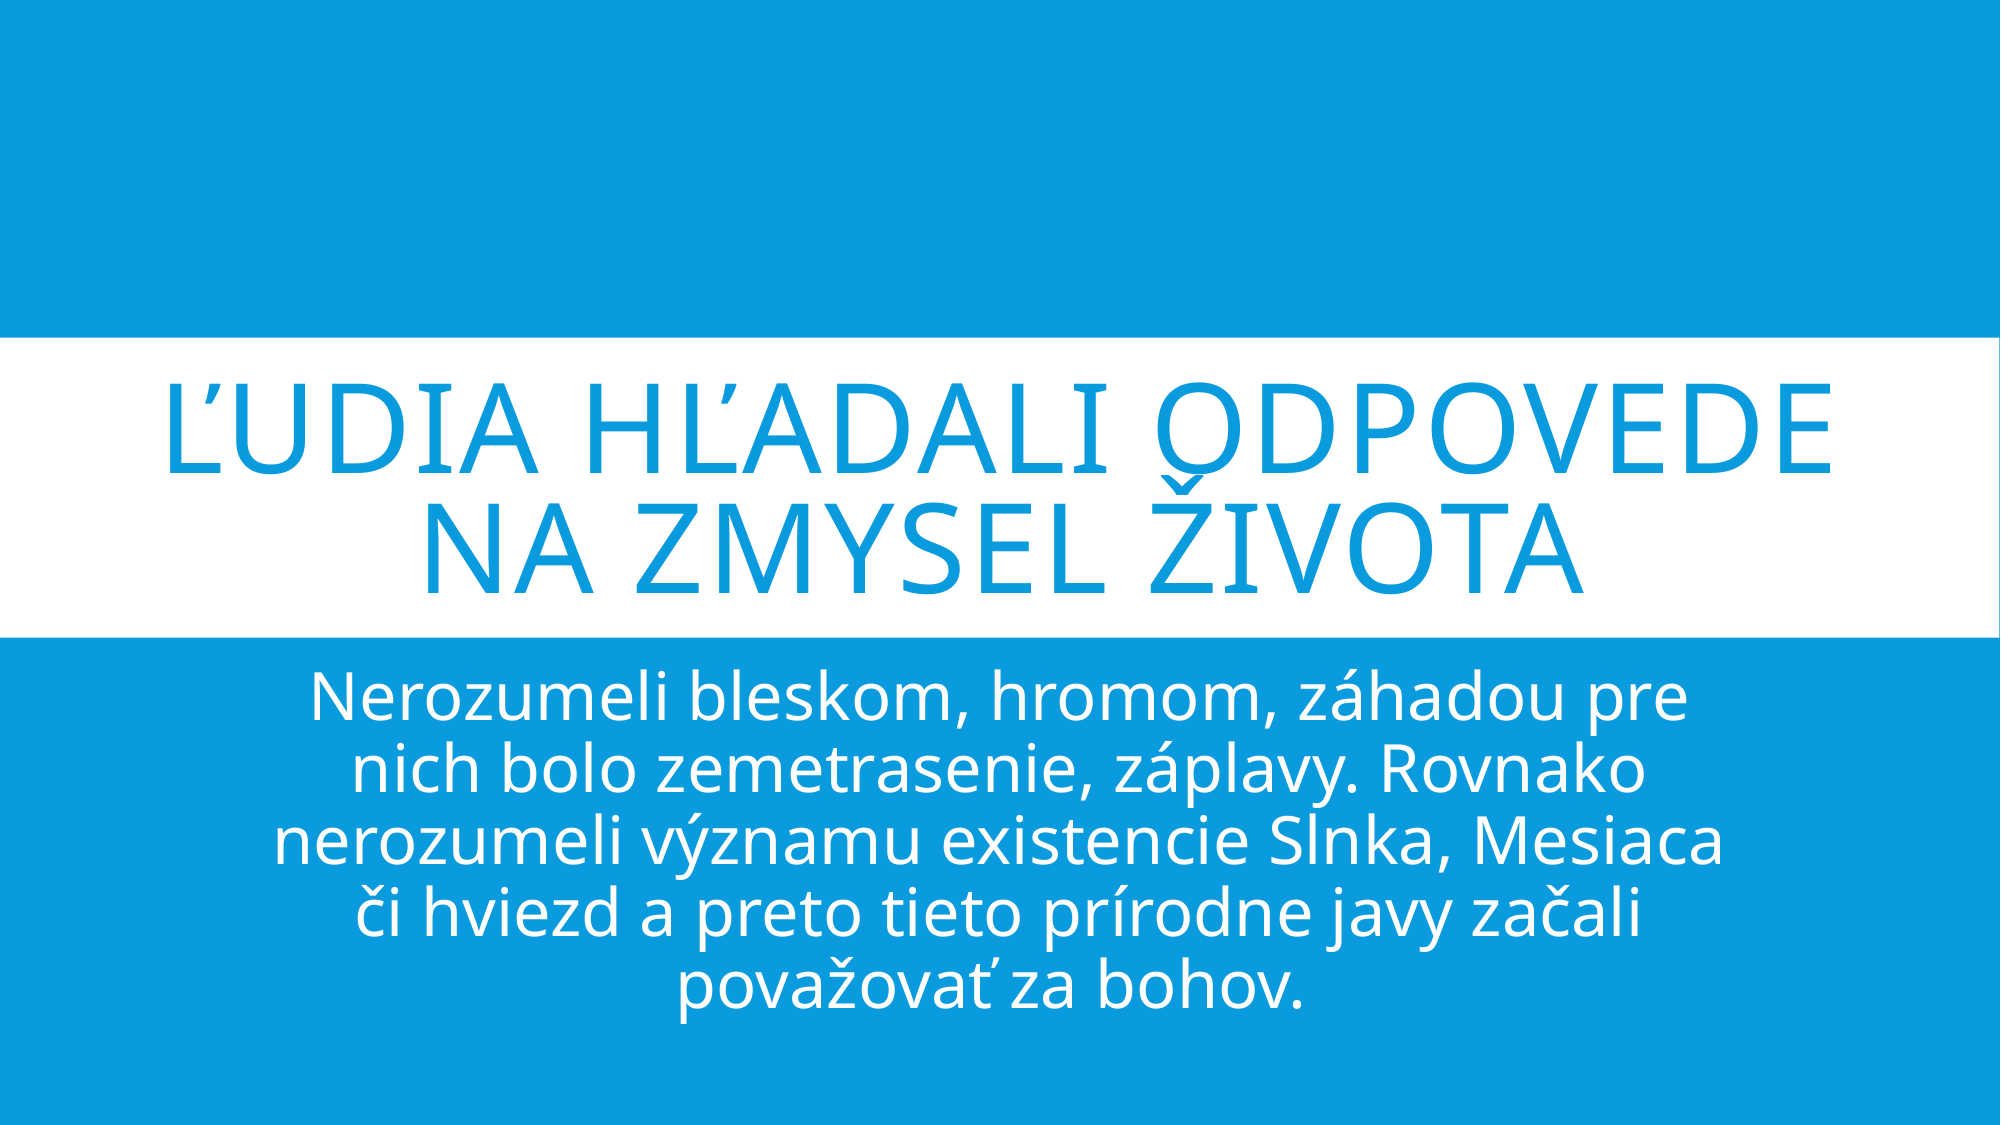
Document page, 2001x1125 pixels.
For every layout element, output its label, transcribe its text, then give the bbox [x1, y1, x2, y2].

subtitle Nerozumeli bleskom, hromom, záhadou pre nich bolo zemetrasenie, záplavy. Rovnako nerozumeli významu existencie Slnka, Mesiaca či hviezd a preto tieto prírodne javy začali považovať za bohov. [249, 655, 1750, 1101]
title Ľudia hľadali odpovede na zmysel života [60, 355, 1942, 641]
